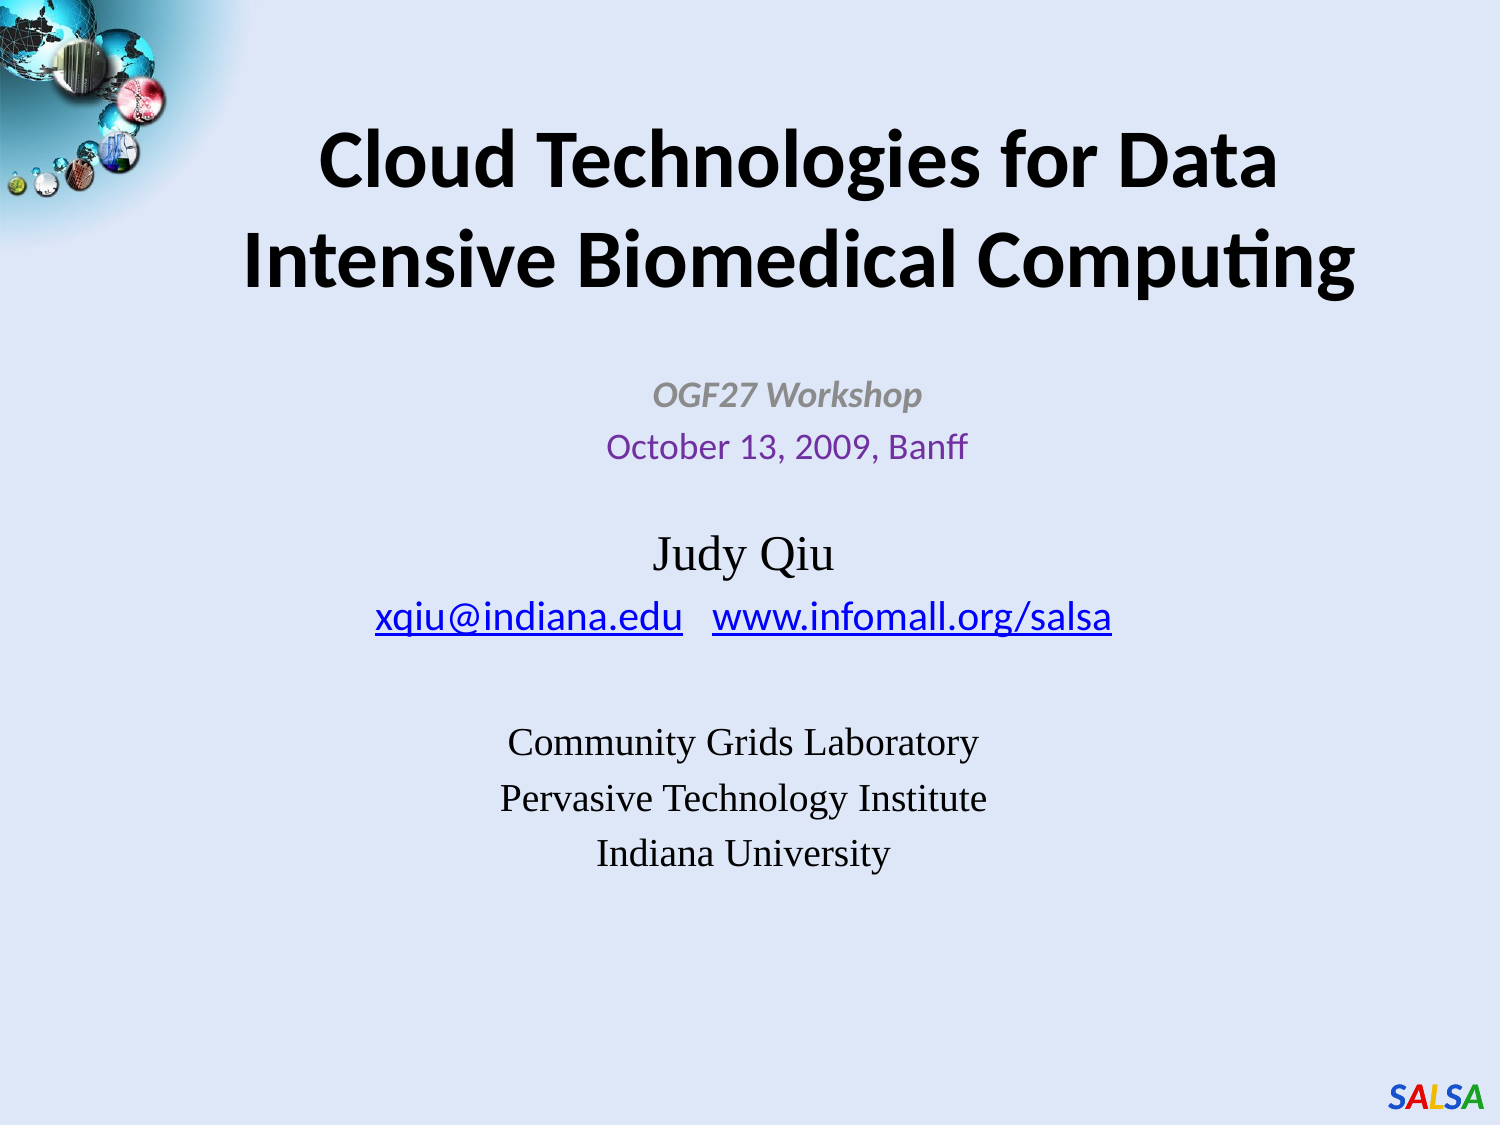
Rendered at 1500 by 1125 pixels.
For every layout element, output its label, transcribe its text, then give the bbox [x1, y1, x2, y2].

subtitle OGF27 Workshop October 13, 2009, Banff [75, 362, 1500, 463]
text_box Judy Qiu xqiu@indiana.edu www.infomall.org/salsa Community Grids Laboratory Pervasive Technology Institute Indiana University [149, 512, 1338, 1063]
title Cloud Technologies for Data Intensive Biomedical Computing [162, 83, 1438, 325]
picture [0, 0, 263, 253]
